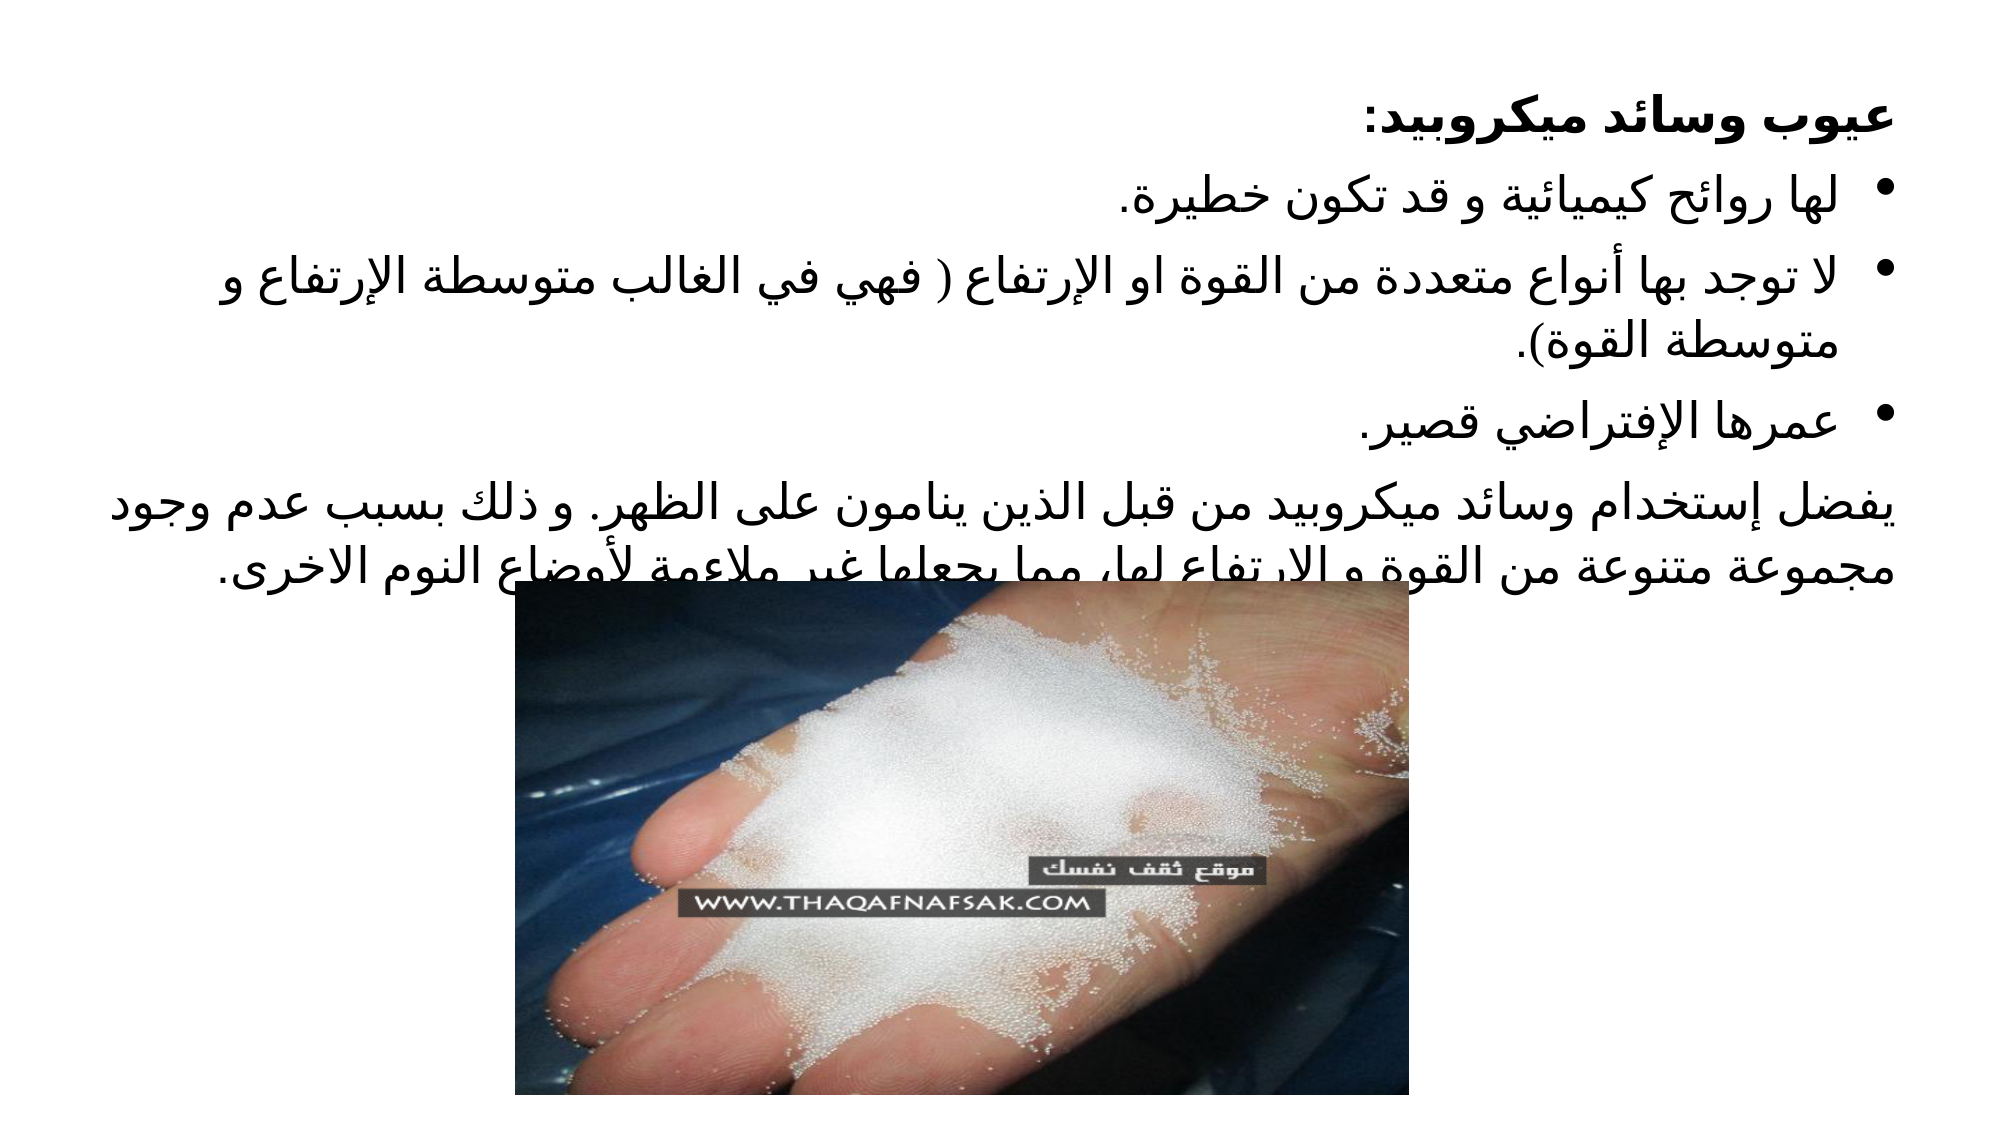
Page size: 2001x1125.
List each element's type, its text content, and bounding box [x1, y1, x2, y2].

text_box عيوب وسائد ميكروبيد: لها روائح كيميائية و قد تكون خطيرة. لا توجد بها أنواع متعددة من القوة او الإرتفاع ( فهي في الغالب متوسطة الإرتفاع و متوسطة القوة). عمرها الإفتراضي قصير. يفضل إستخدام وسائد ميكروبيد من قبل الذين ينامون على الظهر. و ذلك بسبب عدم وجود مجموعة متنوعة من القوة و الإرتفاع لها، مما يجعلها غير ملاءمة لأوضاع النوم الاخرى. [77, 70, 1913, 672]
picture [515, 581, 1409, 1095]
